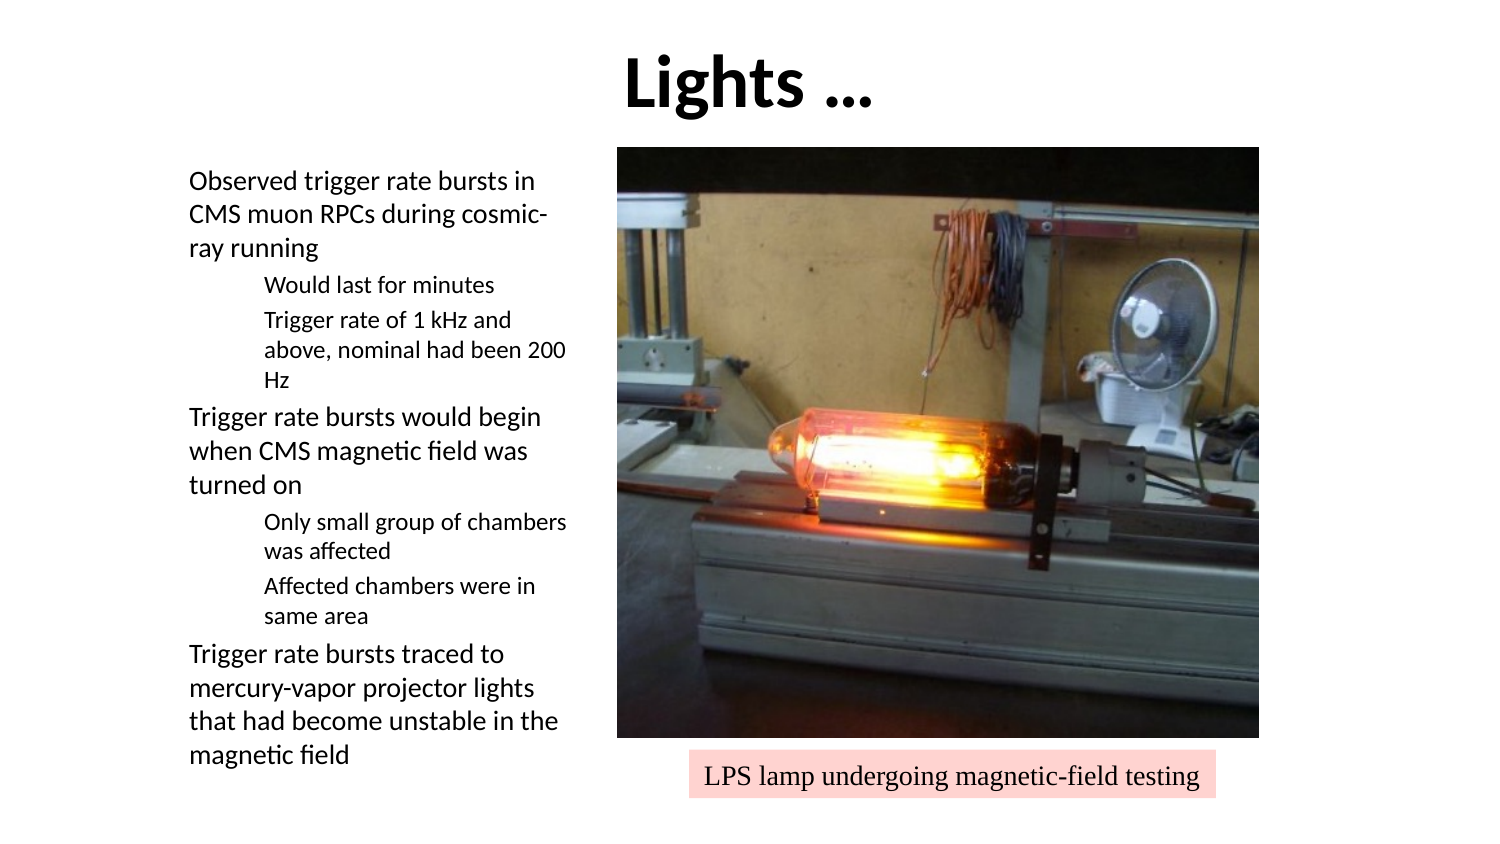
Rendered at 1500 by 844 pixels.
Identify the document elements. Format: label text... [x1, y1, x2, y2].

text_box LPS lamp undergoing magnetic-field testing [689, 749, 1216, 799]
title Lights … [75, 24, 1425, 131]
list Observed trigger rate bursts in CMS muon RPCs during cosmic-ray running Would last for minutes Trigger rate of 1 kHz and above, nominal had been 200 Hz Trigger rate bursts would begin when CMS magnetic field was turned on Only small group of chambers was affected Affected chambers were in same area Trigger rate bursts traced to mercury-vapor projector lights that had become unstable in the magnetic field [174, 154, 591, 786]
picture [616, 146, 1260, 738]
